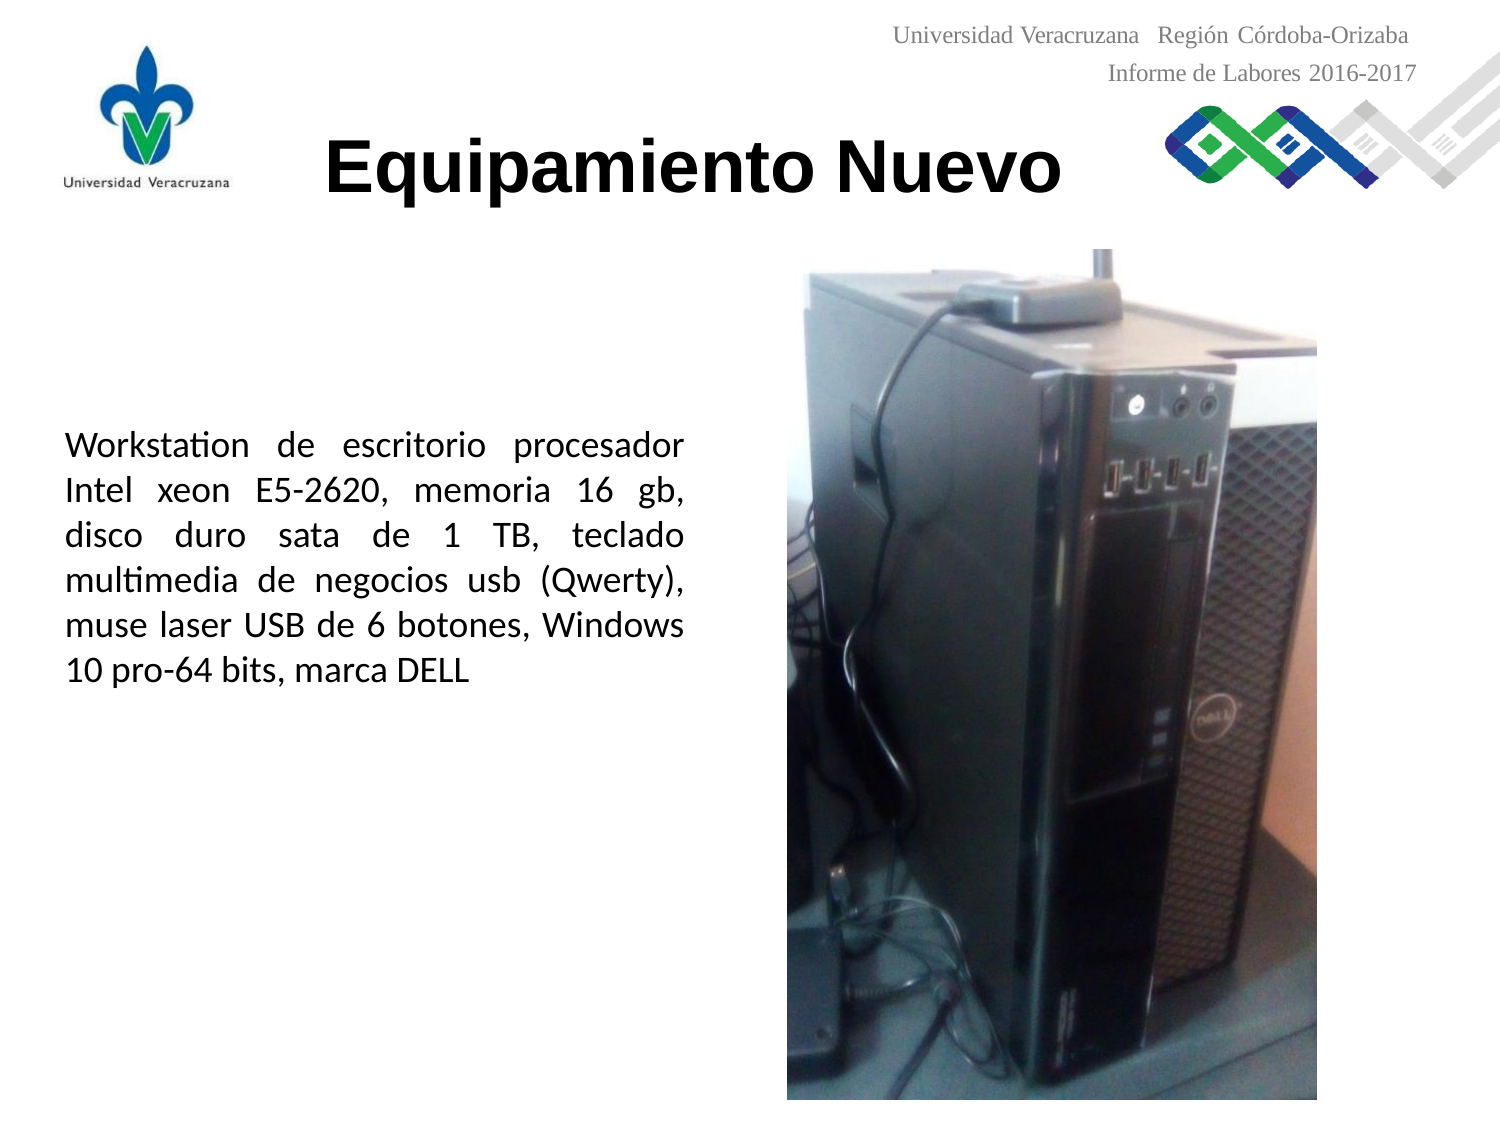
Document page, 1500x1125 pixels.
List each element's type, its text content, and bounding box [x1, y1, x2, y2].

text_box Equipamiento Nuevo [87, 112, 1174, 208]
picture [787, 249, 1317, 1101]
picture [48, 30, 243, 198]
picture [1163, 34, 1500, 197]
text_box Workstation de escritorio procesador Intel xeon E5-2620, memoria 16 gb, disco duro sata de 1 TB, teclado multimedia de negocios usb (Qwerty), muse laser USB de 6 botones, Windows 10 pro-64 bits, marca DELL [50, 412, 700, 698]
text_box Universidad Veracruzana Región Córdoba-Orizaba Informe de Labores 2016-2017 [890, 18, 1423, 87]
